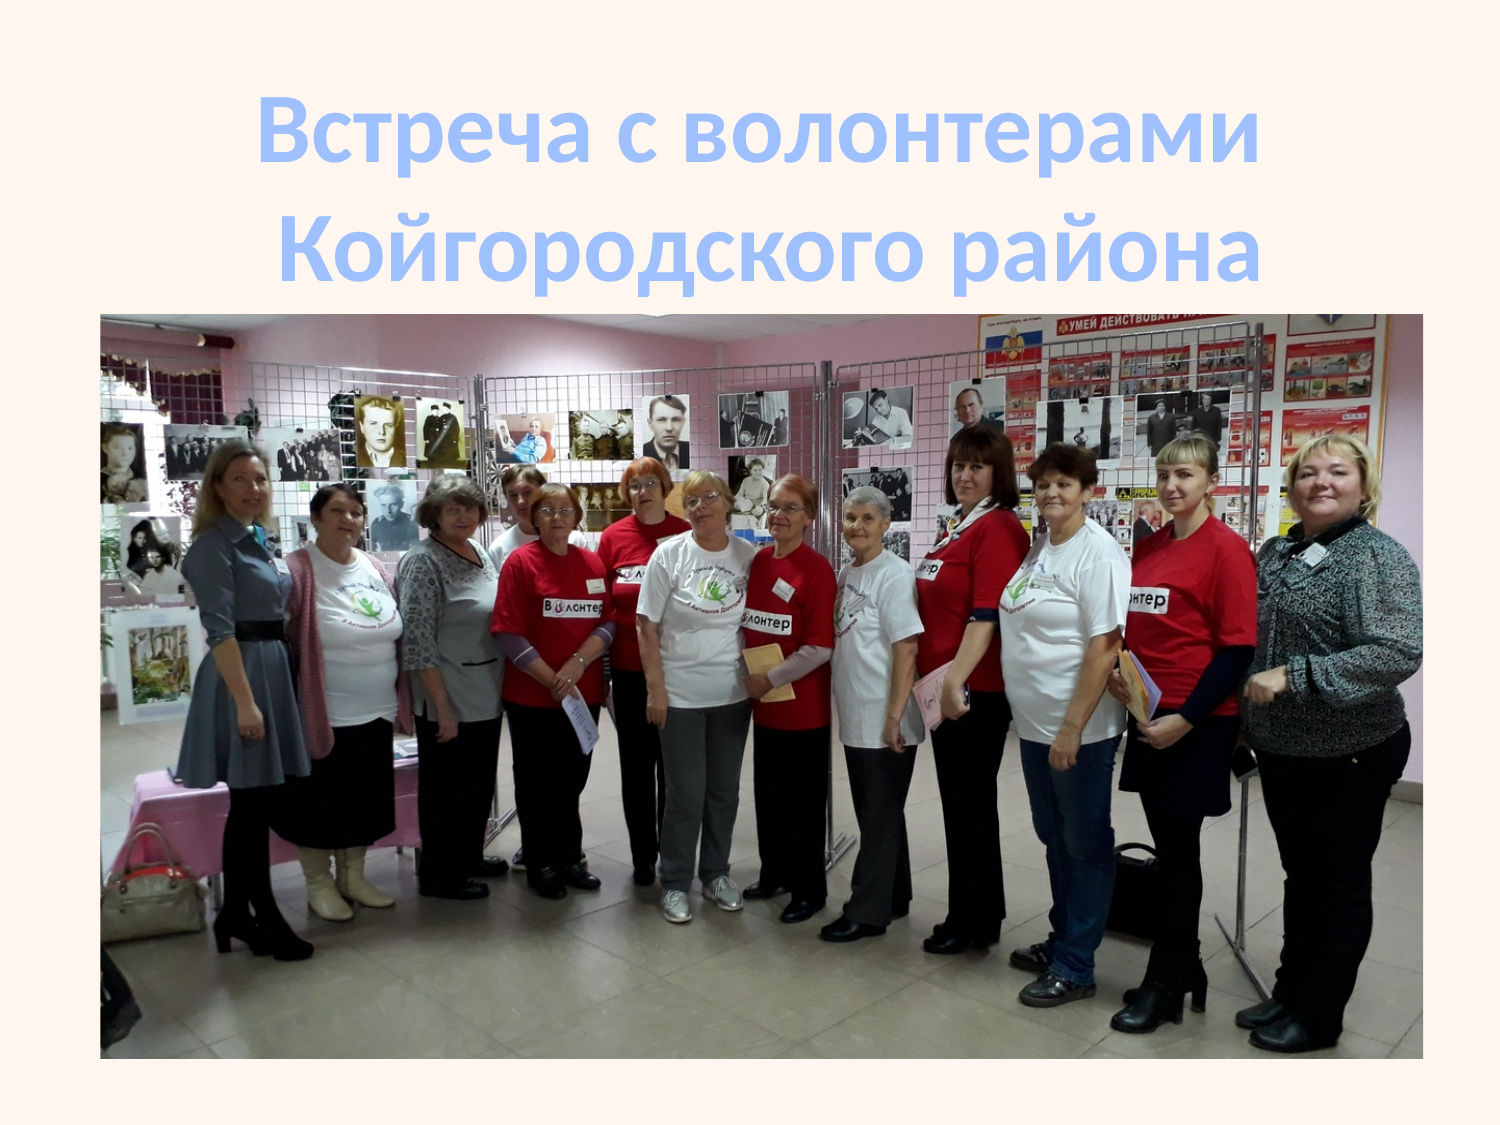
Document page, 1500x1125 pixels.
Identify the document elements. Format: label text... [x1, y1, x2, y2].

picture [100, 314, 1424, 1059]
text_box Встреча с волонтерами Койгородского района [240, 54, 1302, 310]
